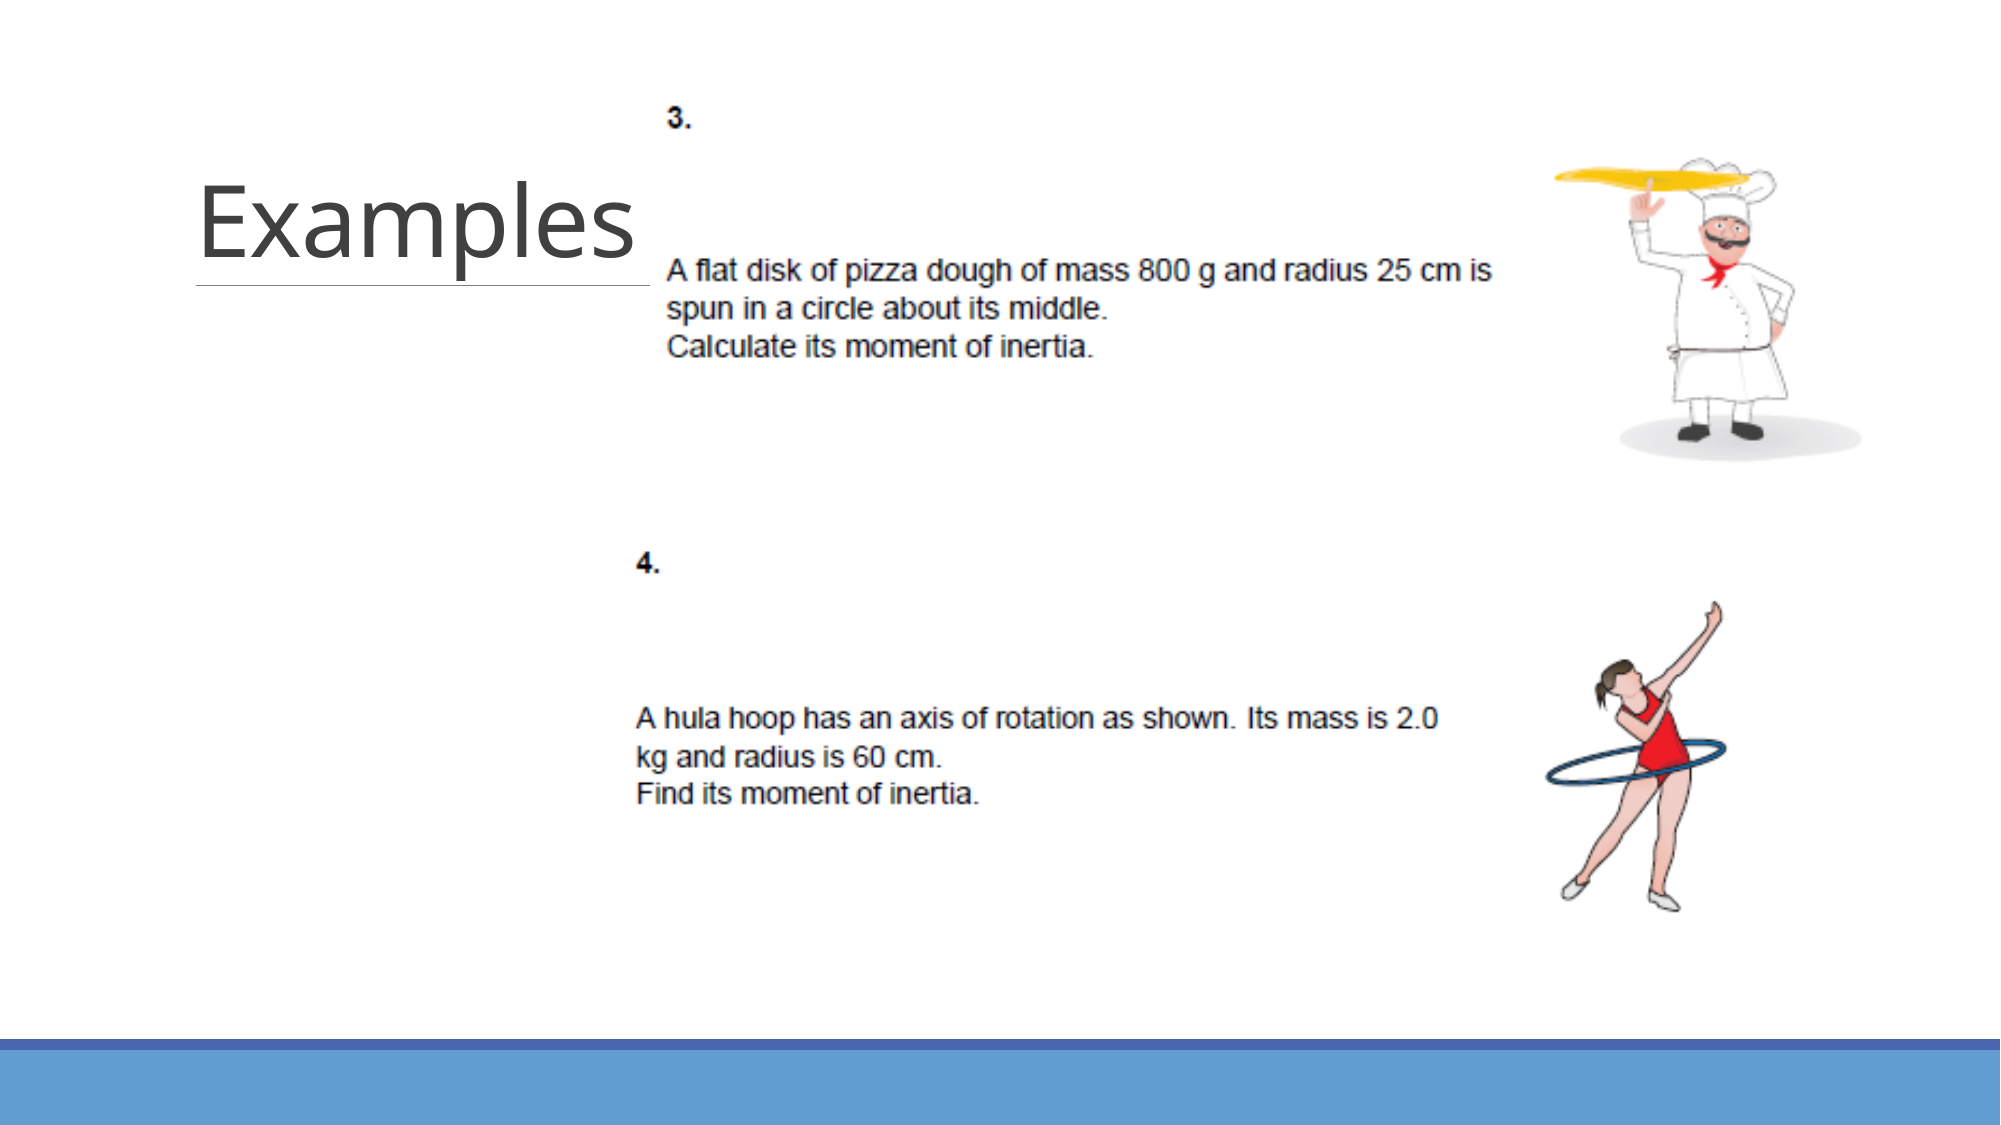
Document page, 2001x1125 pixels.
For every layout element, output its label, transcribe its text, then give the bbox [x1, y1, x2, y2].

title Examples [180, 47, 1830, 285]
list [649, 90, 1941, 480]
picture [591, 522, 1831, 935]
